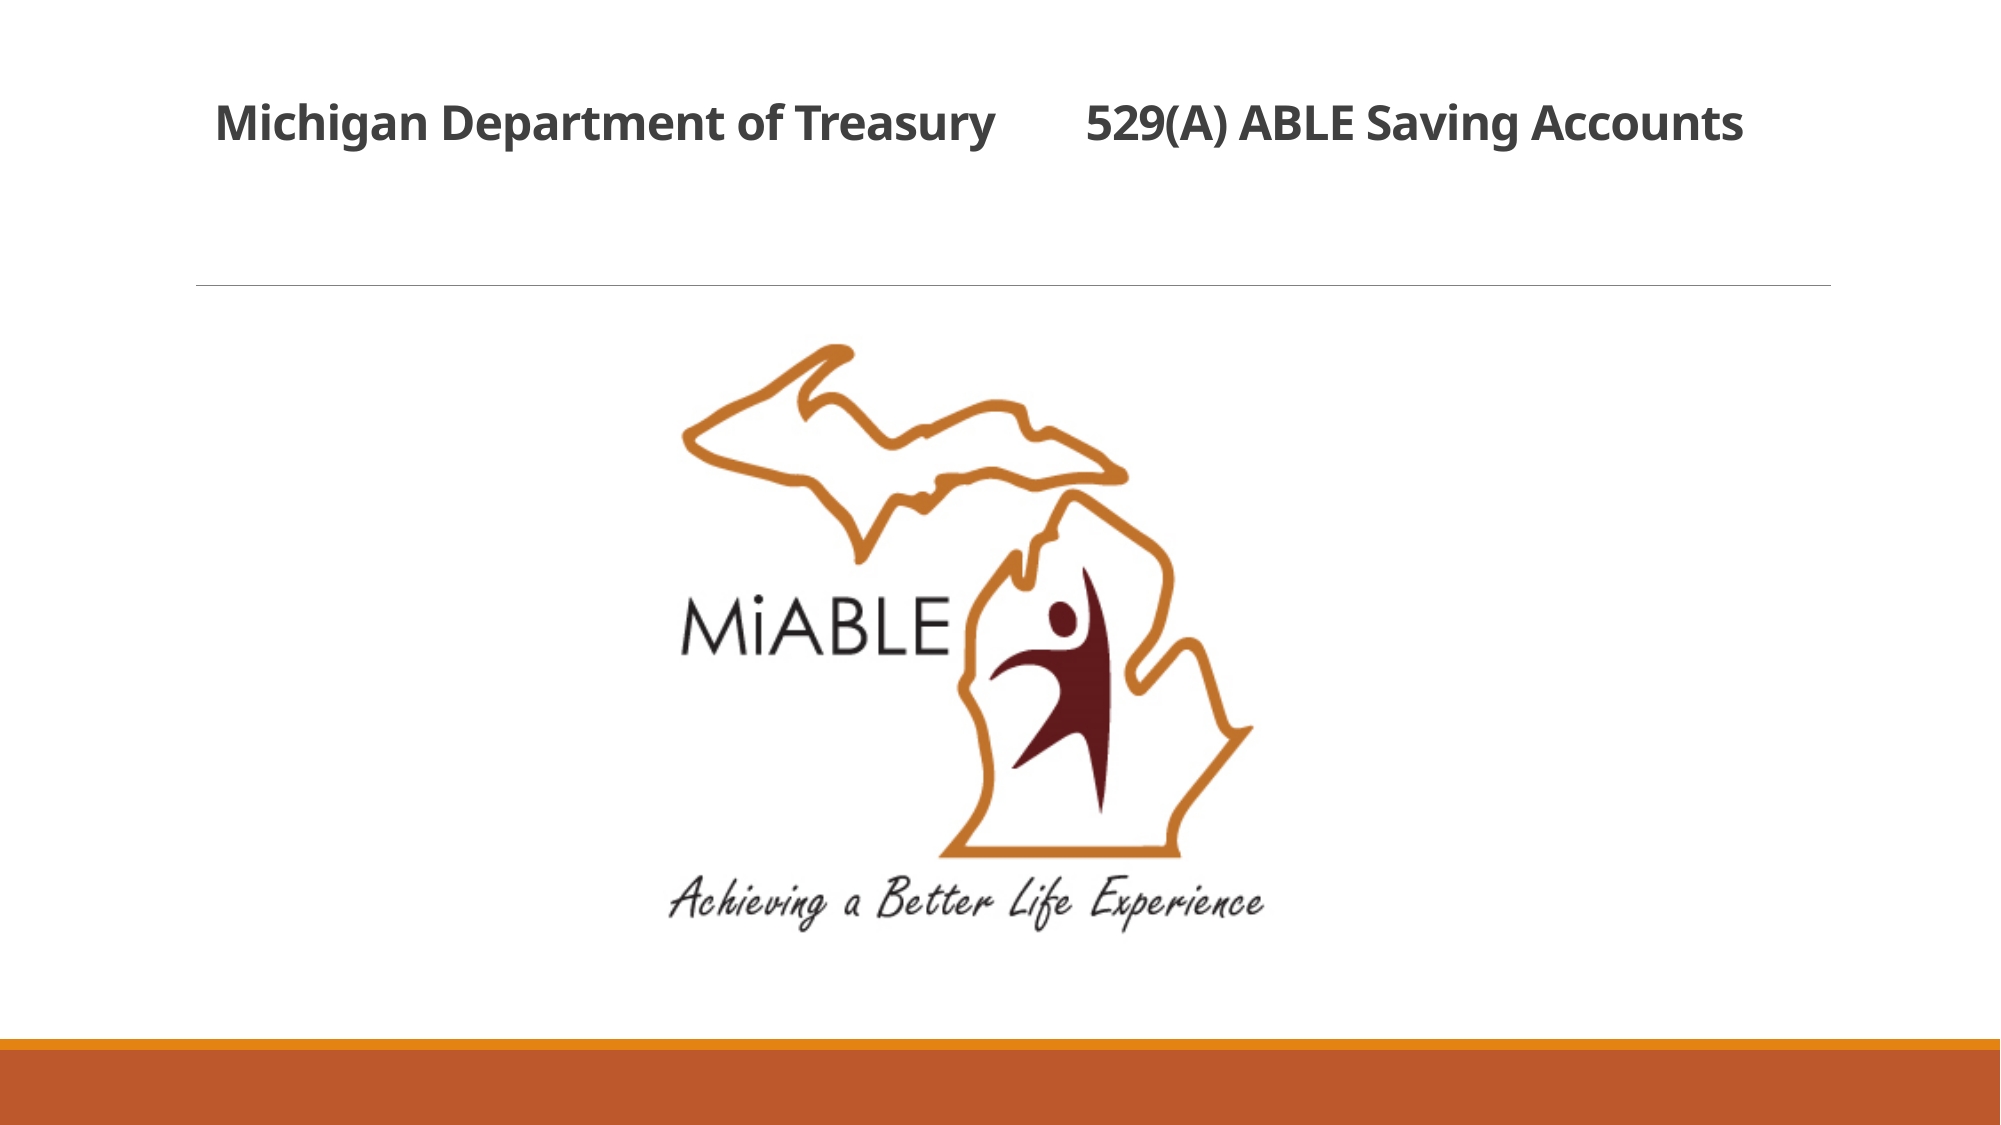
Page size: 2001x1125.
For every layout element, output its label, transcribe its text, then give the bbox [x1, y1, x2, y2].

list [655, 325, 1284, 953]
title Michigan Department of Treasury 529(A) ABLE Saving Accounts [199, 48, 1850, 158]
